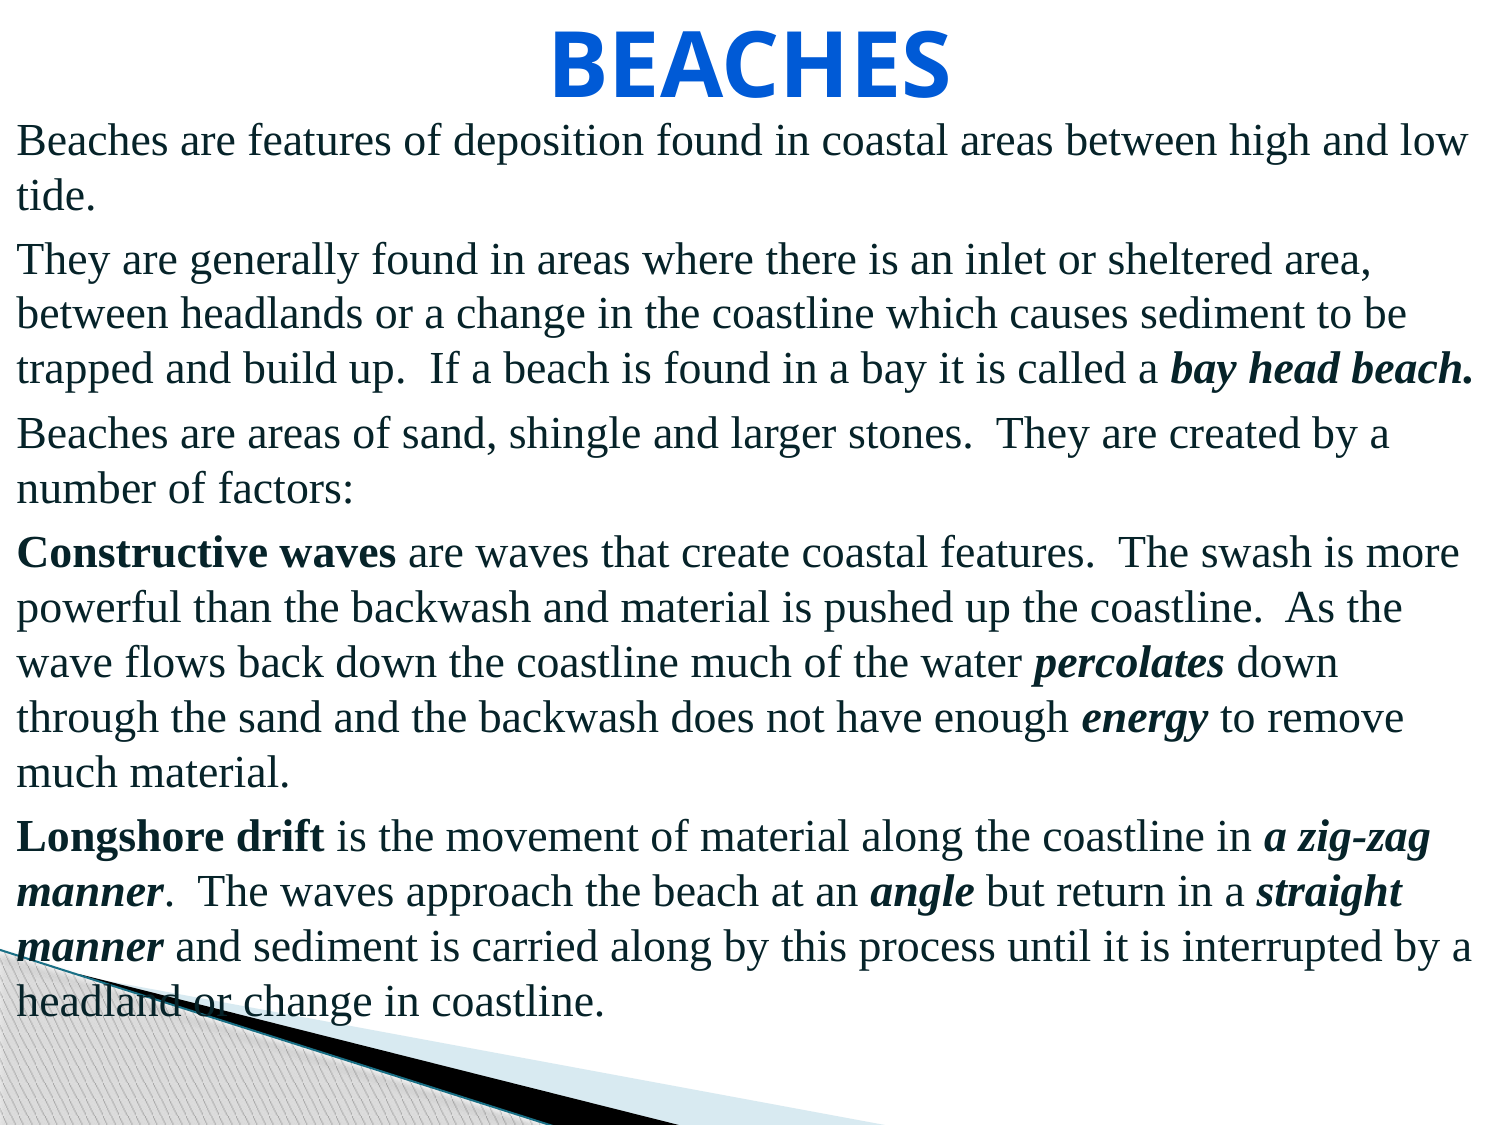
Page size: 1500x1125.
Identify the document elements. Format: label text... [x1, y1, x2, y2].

text_box Beaches are features of deposition found in coastal areas between high and low tide. They are generally found in areas where there is an inlet or sheltered area, between headlands or a change in the coastline which causes sediment to be trapped and build up. If a beach is found in a bay it is called a bay head beach. Beaches are areas of sand, shingle and larger stones. They are created by a number of factors: Constructive waves are waves that create coastal features. The swash is more powerful than the backwash and material is pushed up the coastline. As the wave flows back down the coastline much of the water percolates down through the sand and the backwash does not have enough energy to remove much material. Longshore drift is the movement of material along the coastline in a zig-zag manner. The waves approach the beach at an angle but return in a straight manner and sediment is carried along by this process until it is interrupted by a headland or change in coastline. [1, 101, 1500, 1033]
text_box Beaches [532, 0, 968, 101]
